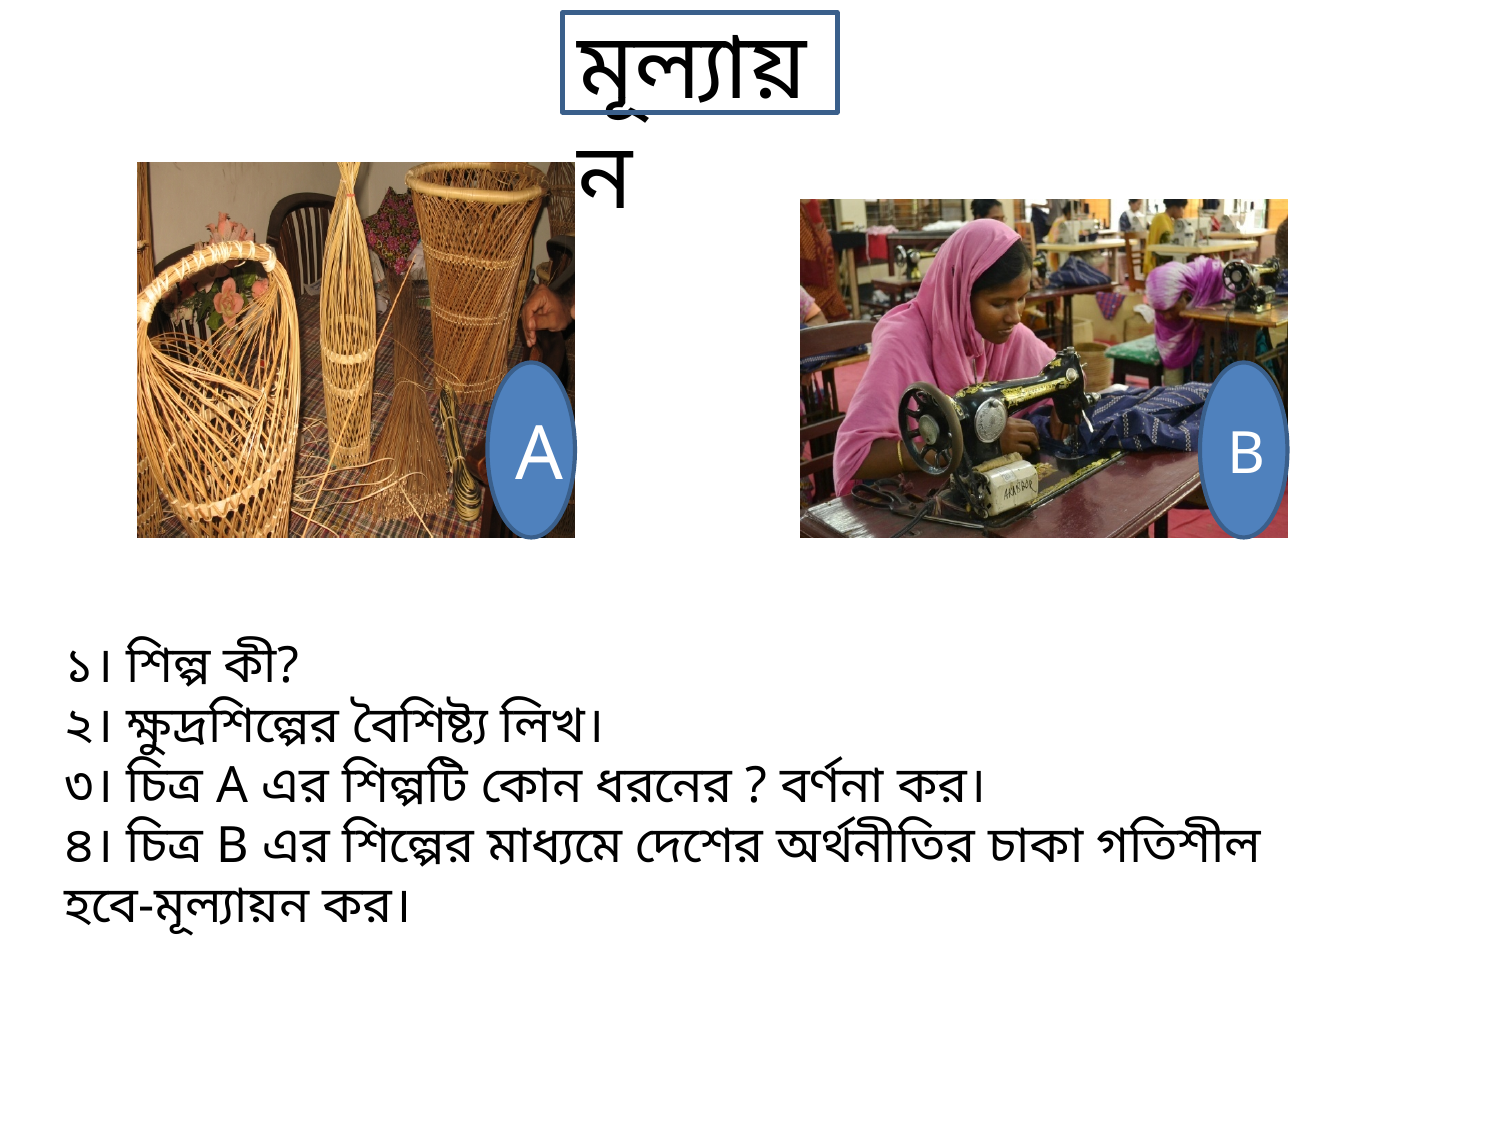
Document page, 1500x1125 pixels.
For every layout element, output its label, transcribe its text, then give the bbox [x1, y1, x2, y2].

picture [137, 162, 576, 538]
text_box [560, 10, 840, 115]
text_box মূল্যায়ন [562, 0, 850, 235]
picture [799, 199, 1288, 538]
text_box ১। শিল্প কী? ২। ক্ষুদ্রশিল্পের বৈশিষ্ট্য লিখ। ৩। চিত্র A এর শিল্পটি কোন ধরনের ? বর্ণনা কর। ৪। চিত্র B এর শিল্পের মাধ্যমে দেশের অর্থনীতির চাকা গতিশীল হবে-মূল্যায়ন কর। [50, 624, 1375, 940]
